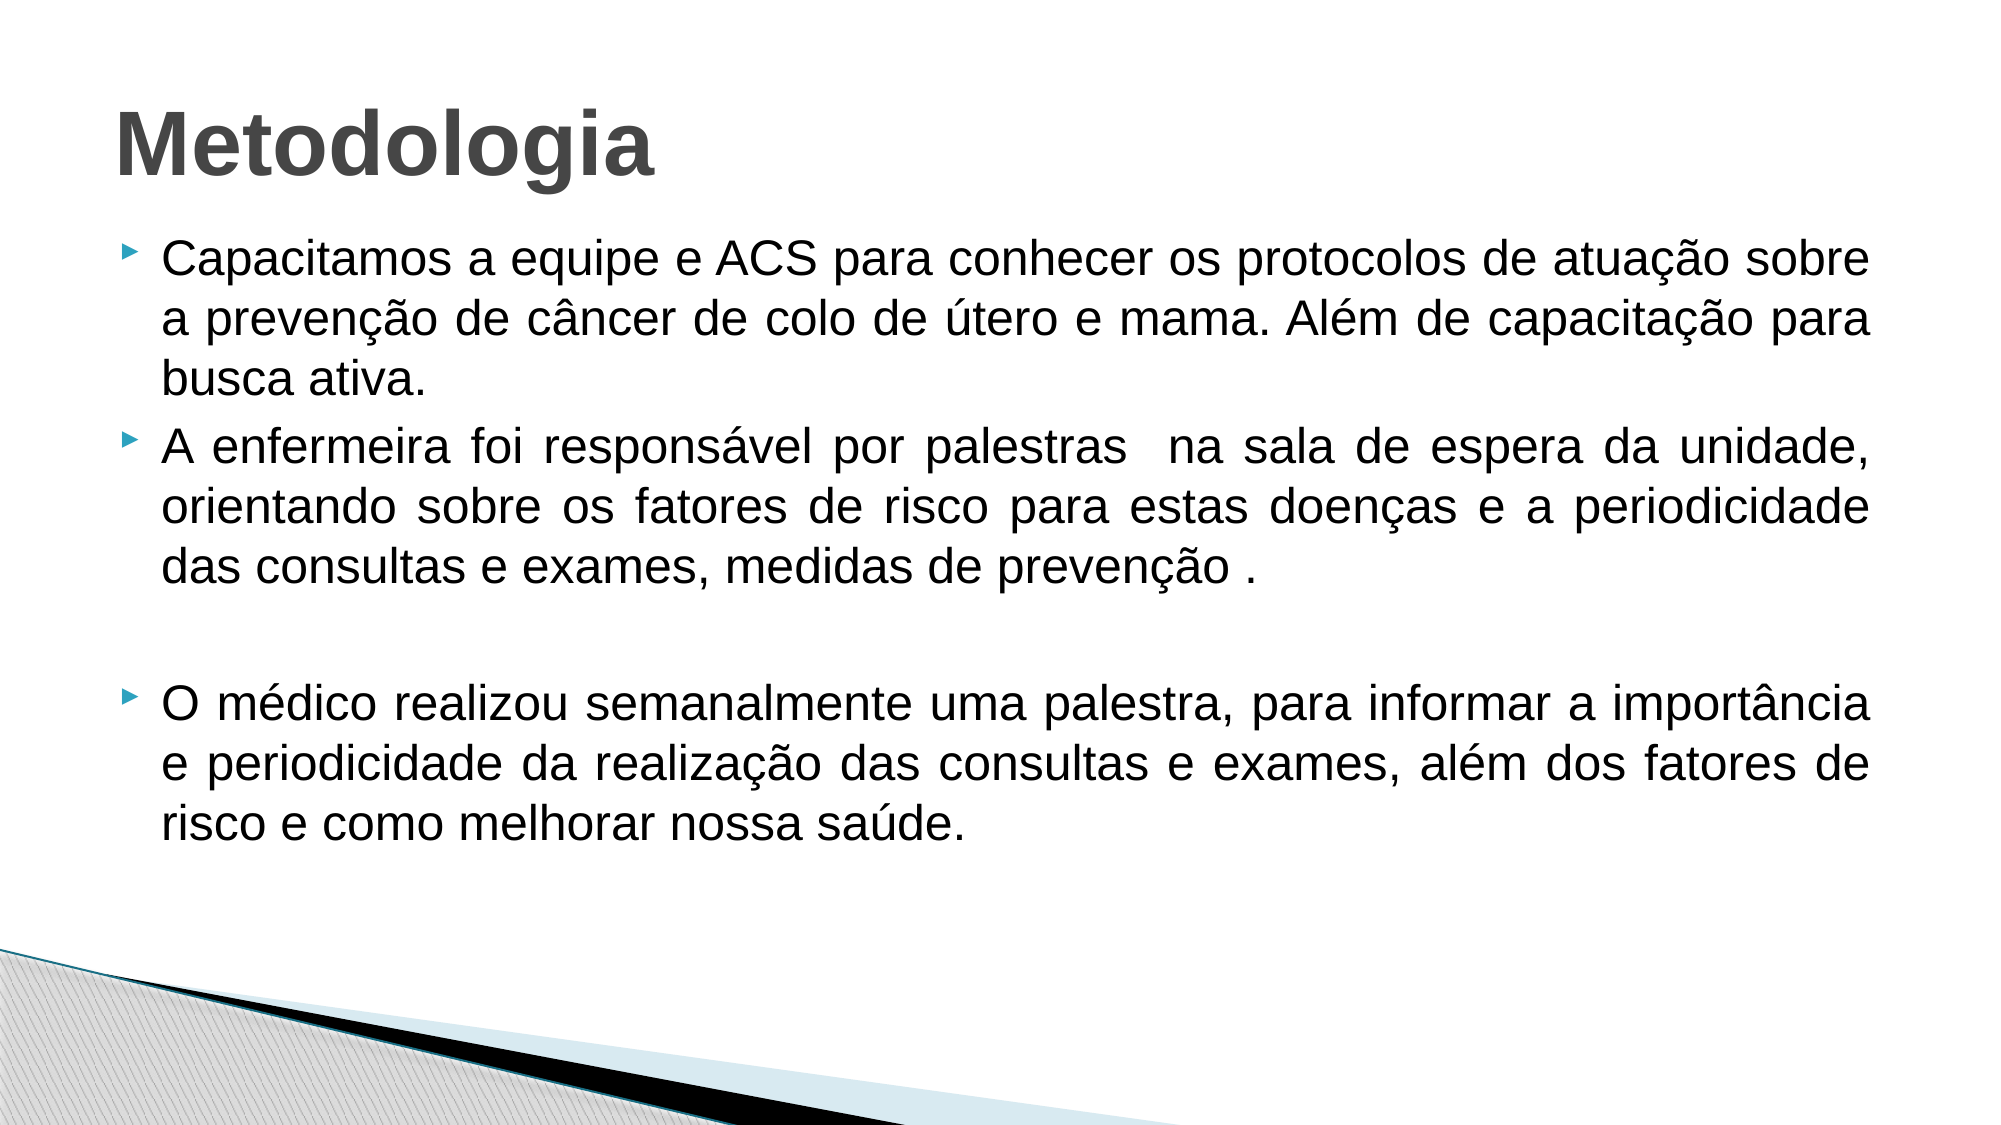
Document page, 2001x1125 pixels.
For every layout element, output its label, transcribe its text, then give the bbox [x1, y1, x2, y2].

list Capacitamos a equipe e ACS para conhecer os protocolos de atuação sobre a prevenção de câncer de colo de útero e mama. Além de capacitação para busca ativa. A enfermeira foi responsável por palestras na sala de espera da unidade, orientando sobre os fatores de risco para estas doenças e a periodicidade das consultas e exames, medidas de prevenção . O médico realizou semanalmente uma palestra, para informar a importância e periodicidade da realização das consultas e exames, além dos fatores de risco e como melhorar nossa saúde. [86, 218, 1887, 1032]
title Metodologia [99, 45, 1900, 233]
